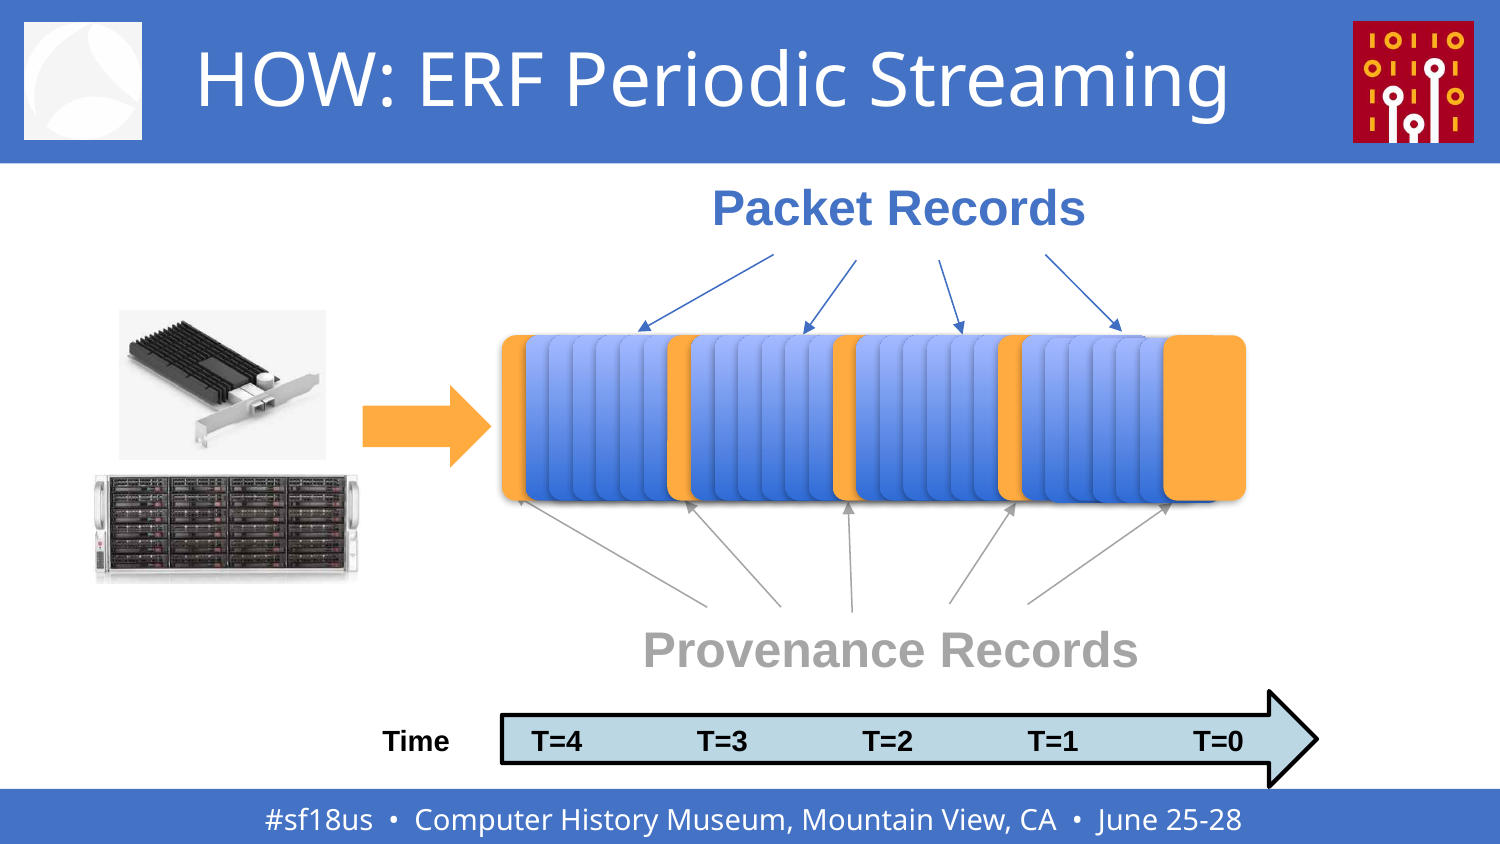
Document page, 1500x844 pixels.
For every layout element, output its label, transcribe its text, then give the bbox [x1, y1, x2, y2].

title HOW: ERF Periodic Streaming [152, 1, 1275, 163]
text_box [949, 512, 1016, 605]
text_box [1027, 512, 1173, 605]
picture [24, 22, 142, 140]
text_box Provenance Records [627, 609, 1155, 685]
text_box [499, 689, 1320, 789]
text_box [513, 512, 679, 608]
text_box T=2 [847, 714, 929, 765]
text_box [1045, 254, 1123, 332]
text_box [802, 259, 857, 333]
text_box T=0 [1178, 714, 1259, 765]
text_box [938, 259, 963, 333]
picture [118, 309, 326, 461]
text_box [847, 512, 853, 613]
picture [1353, 21, 1474, 143]
text_box T=4 [516, 714, 598, 765]
text_box [360, 383, 494, 470]
picture [81, 462, 371, 584]
text_box T=3 [682, 714, 763, 765]
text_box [684, 512, 782, 608]
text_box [501, 335, 1247, 504]
text_box T=1 [1012, 714, 1094, 765]
text_box Packet Records [697, 167, 1102, 243]
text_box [637, 254, 774, 332]
text_box Time [367, 714, 465, 765]
